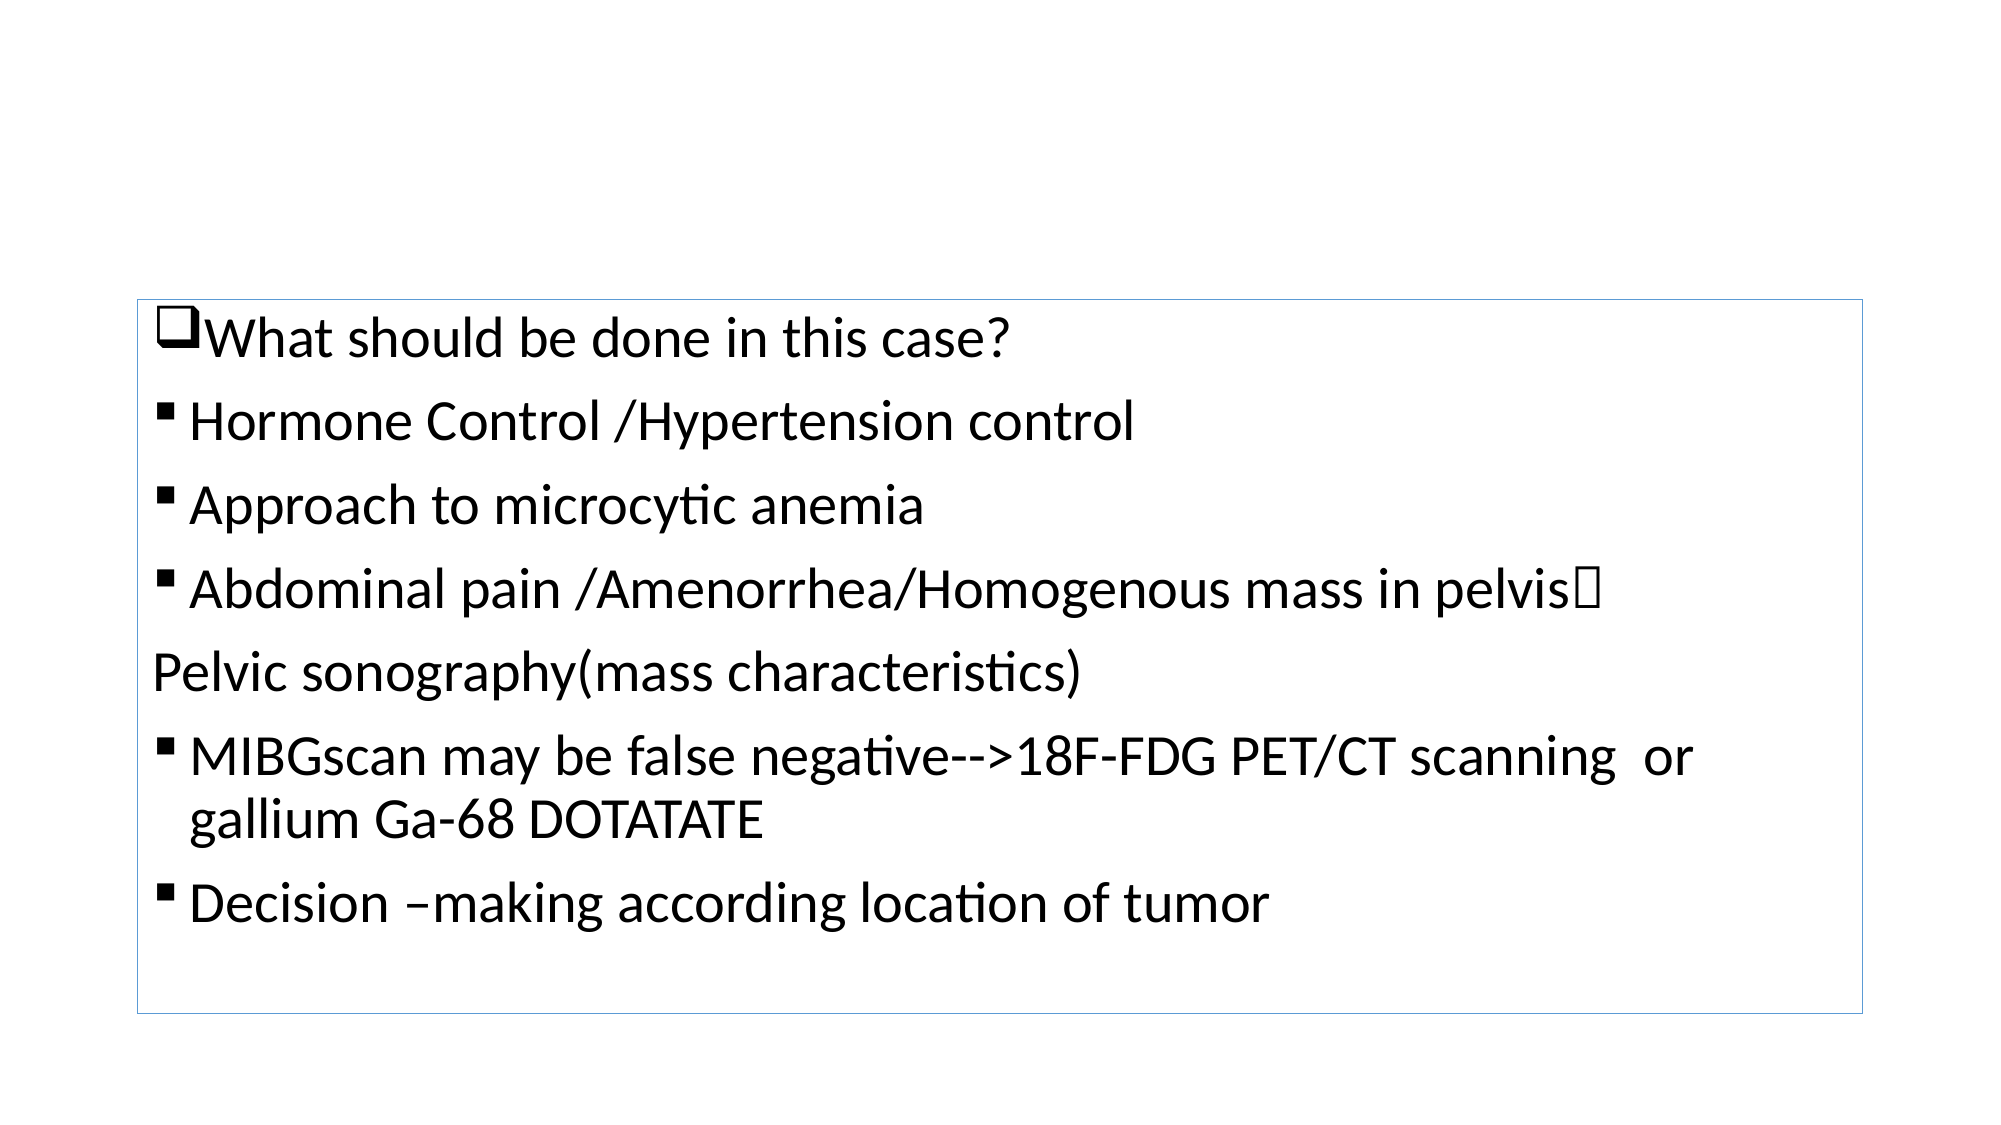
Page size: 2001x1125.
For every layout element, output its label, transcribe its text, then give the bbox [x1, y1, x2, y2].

list What should be done in this case? Hormone Control /Hypertension control Approach to microcytic anemia Abdominal pain /Amenorrhea/Homogenous mass in pelvis Pelvic sonography(mass characteristics) MIBGscan may be false negative-->18F-FDG PET/CT scanning or gallium Ga-68 DOTATATE Decision –making according location of tumor [137, 299, 1863, 1014]
